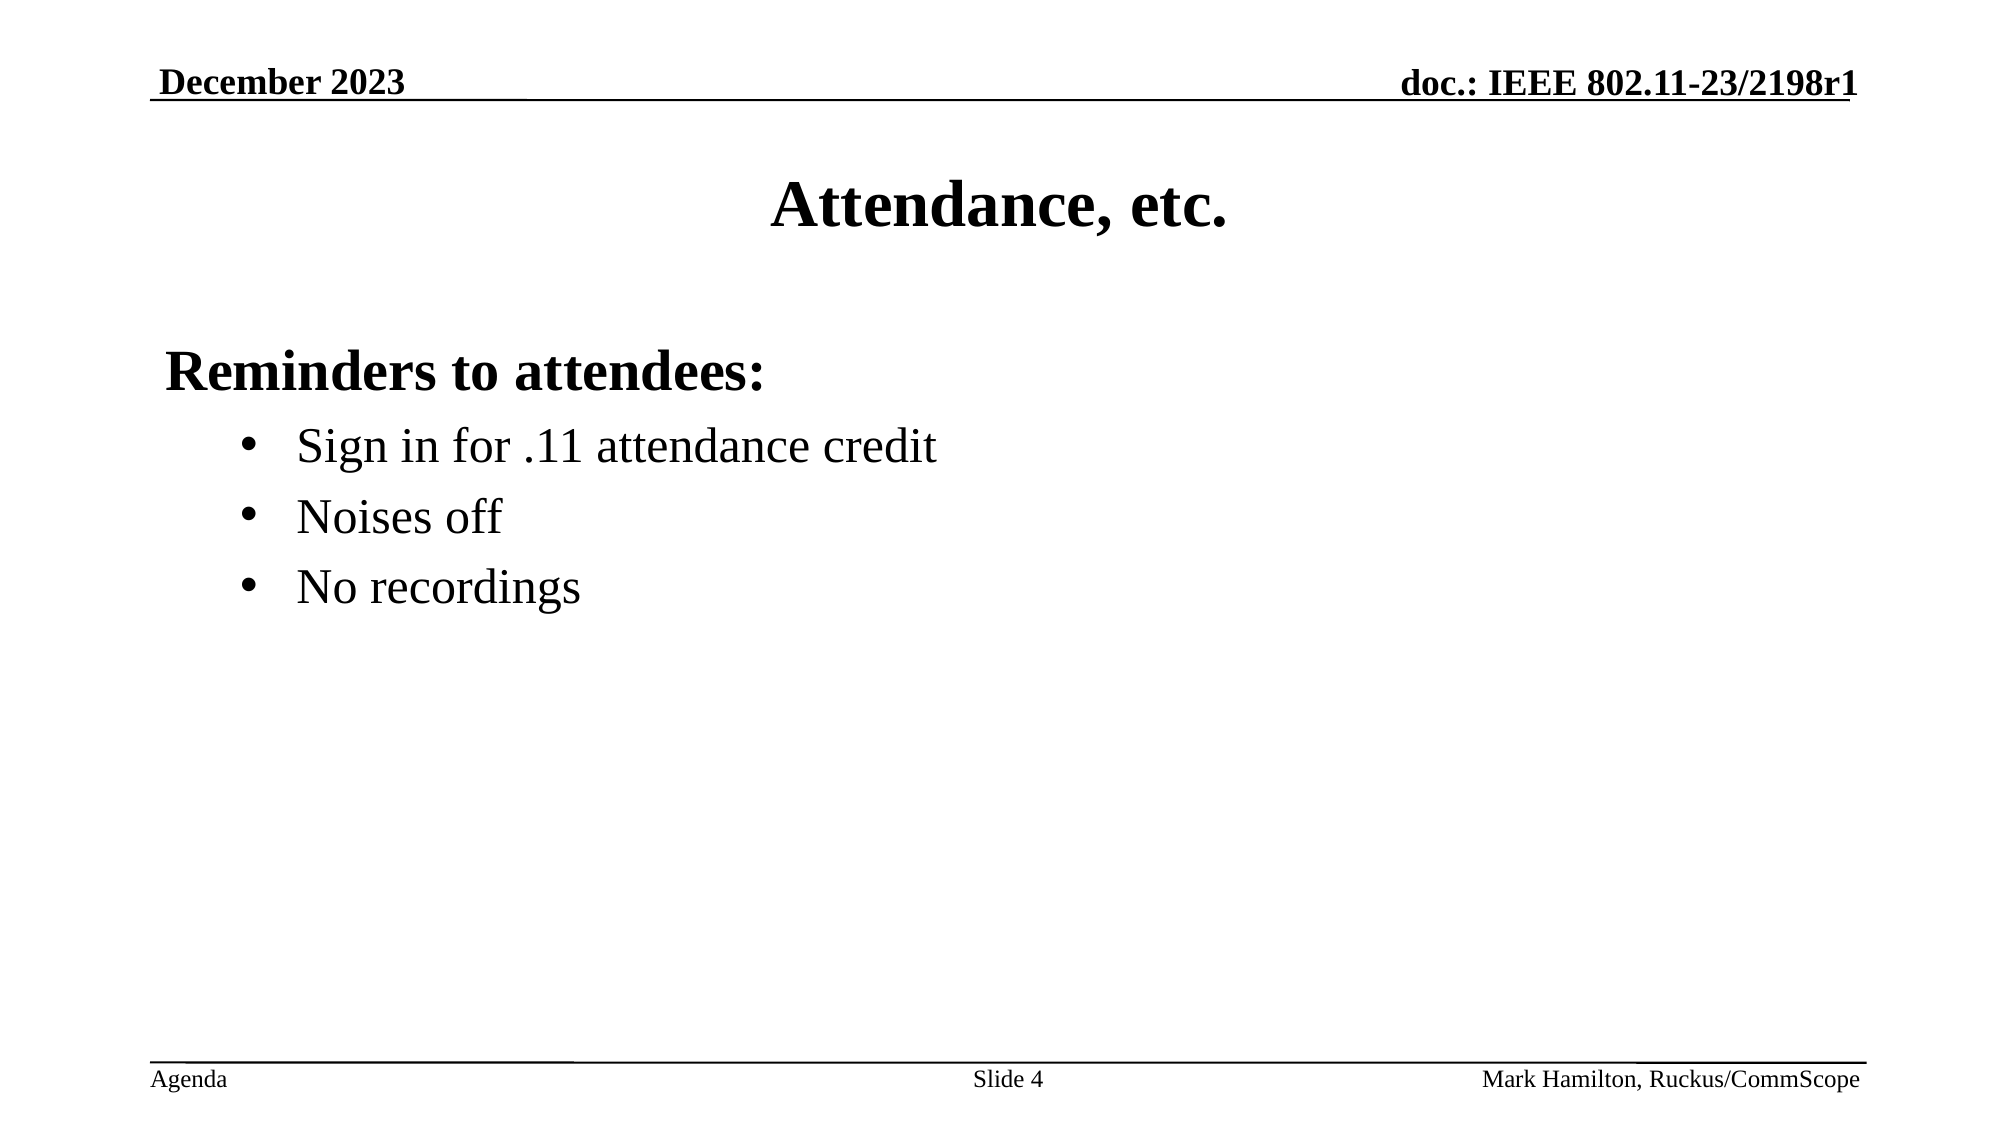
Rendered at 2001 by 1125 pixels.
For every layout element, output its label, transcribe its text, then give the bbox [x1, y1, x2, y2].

list Reminders to attendees: Sign in for .11 attendance credit Noises off No recordings [149, 324, 1850, 1000]
title Attendance, etc. [149, 112, 1850, 288]
slide_number Slide 4 [950, 1061, 1067, 1123]
